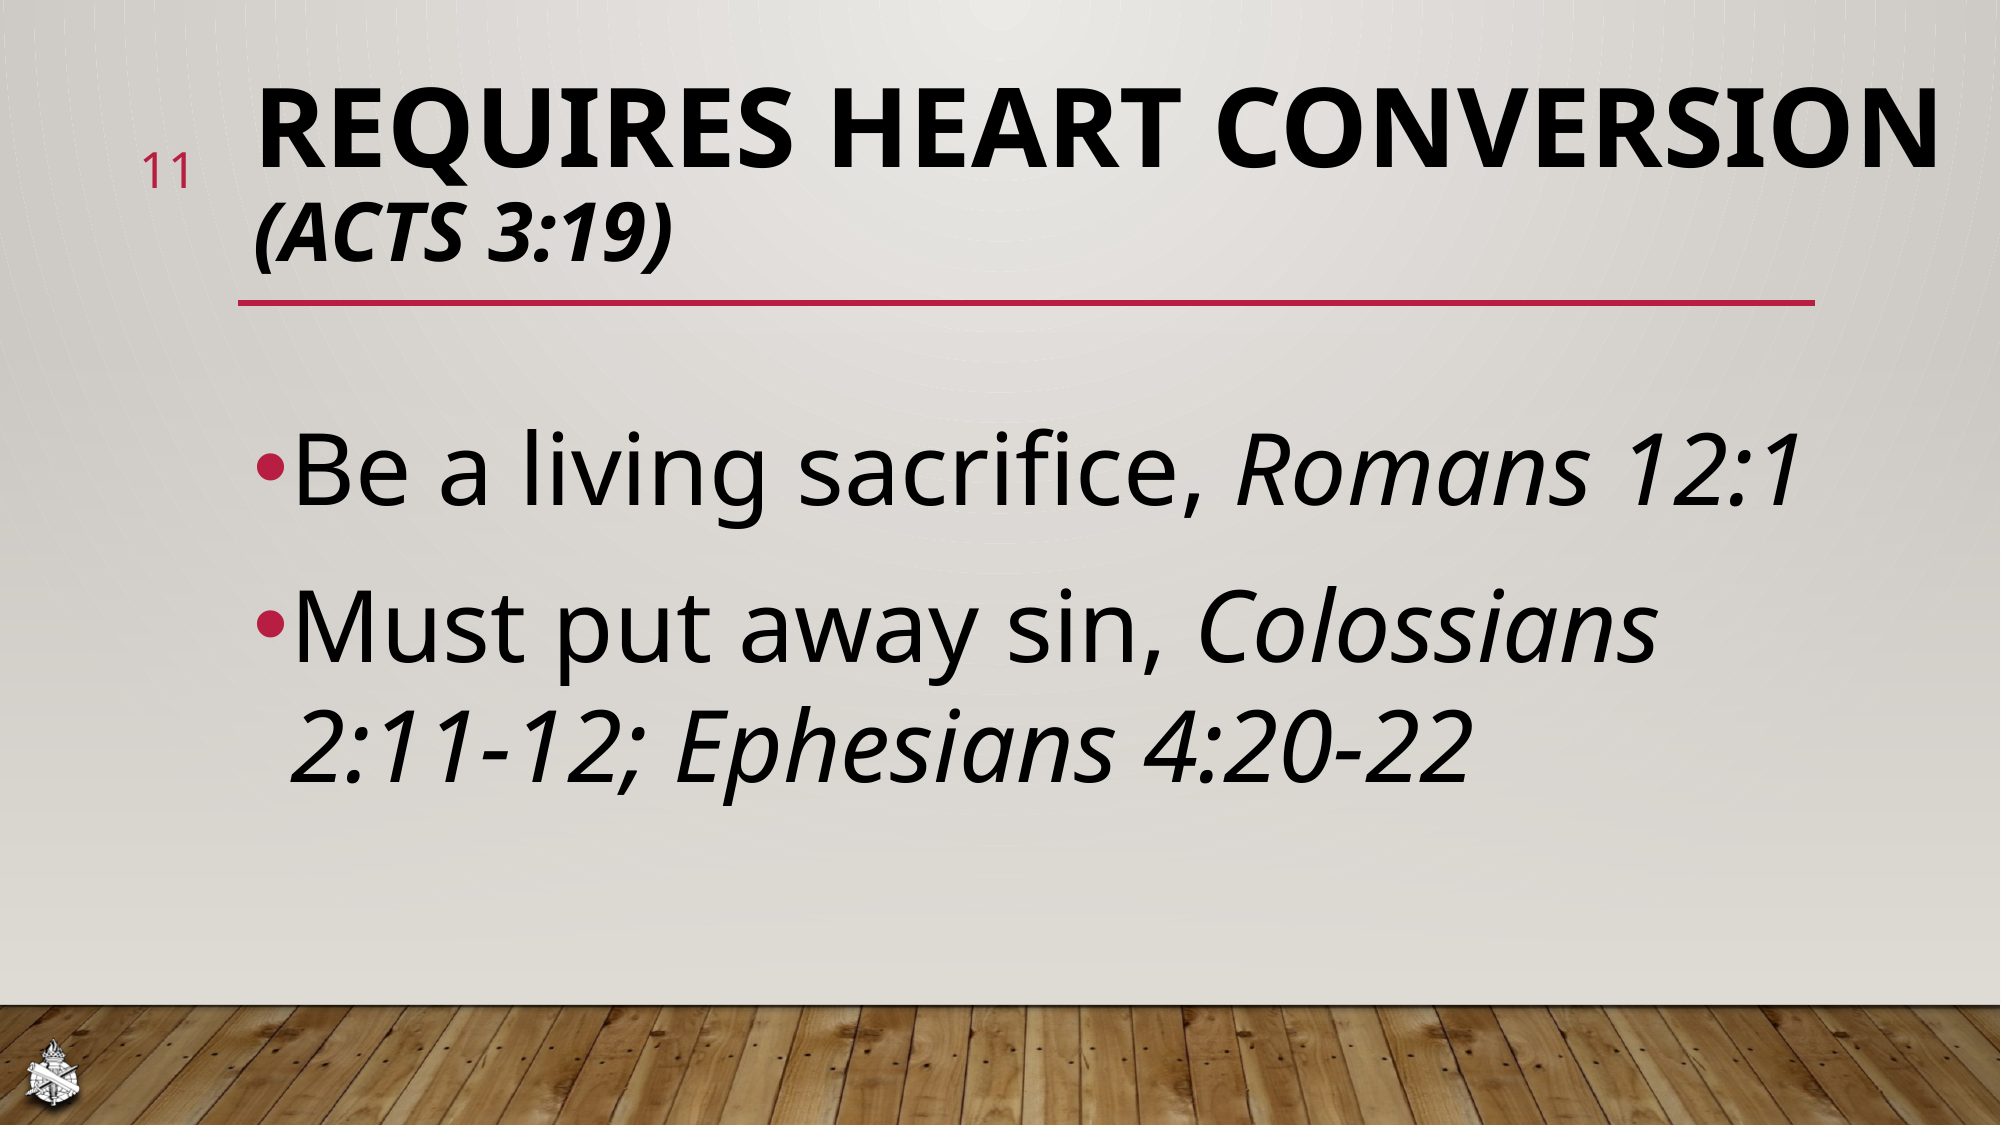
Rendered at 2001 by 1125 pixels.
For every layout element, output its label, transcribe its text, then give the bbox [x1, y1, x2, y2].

slide_number 11 [78, 131, 212, 214]
title Requires Heart Conversion (Acts 3:19) [238, 64, 1962, 302]
picture [0, 1005, 2000, 1125]
list Be a living sacrifice, Romans 12:1 Must put away sin, Colossians 2:11-12; Ephesians 4:20-22 [238, 397, 1843, 900]
